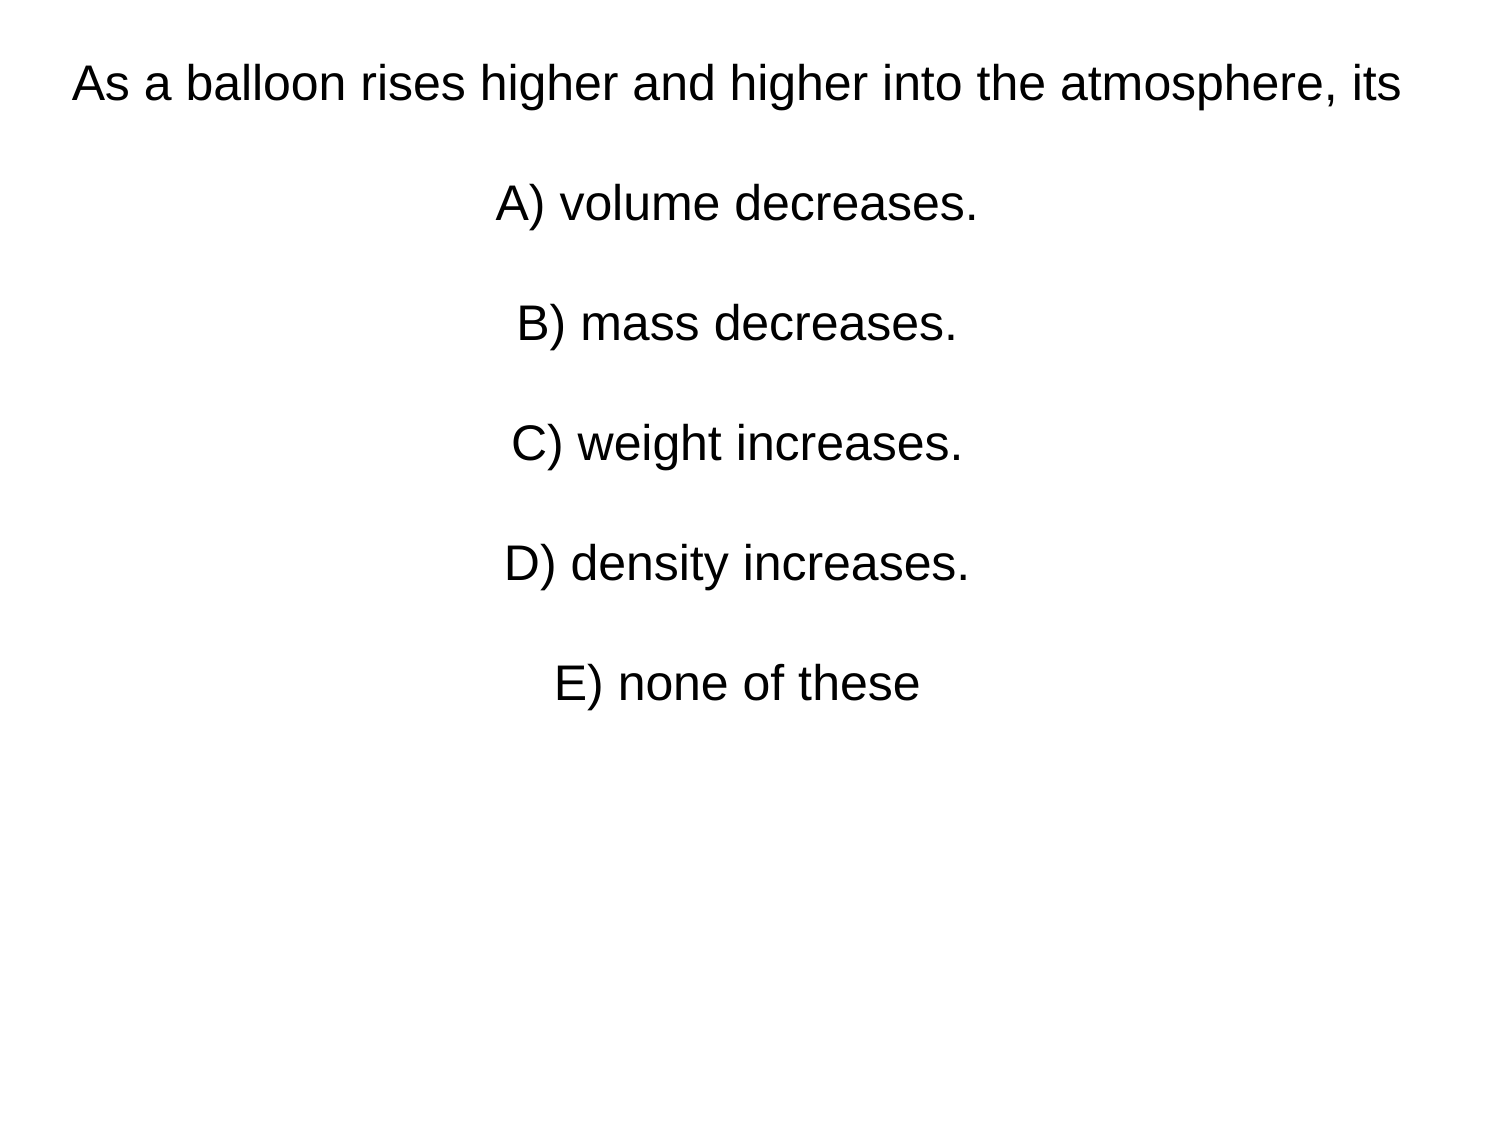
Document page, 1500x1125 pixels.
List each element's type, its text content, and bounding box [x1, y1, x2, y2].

text_box As a balloon rises higher and higher into the atmosphere, its A) volume decreases. B) mass decreases. C) weight increases. D) density increases. E) none of these [57, 43, 1432, 718]
